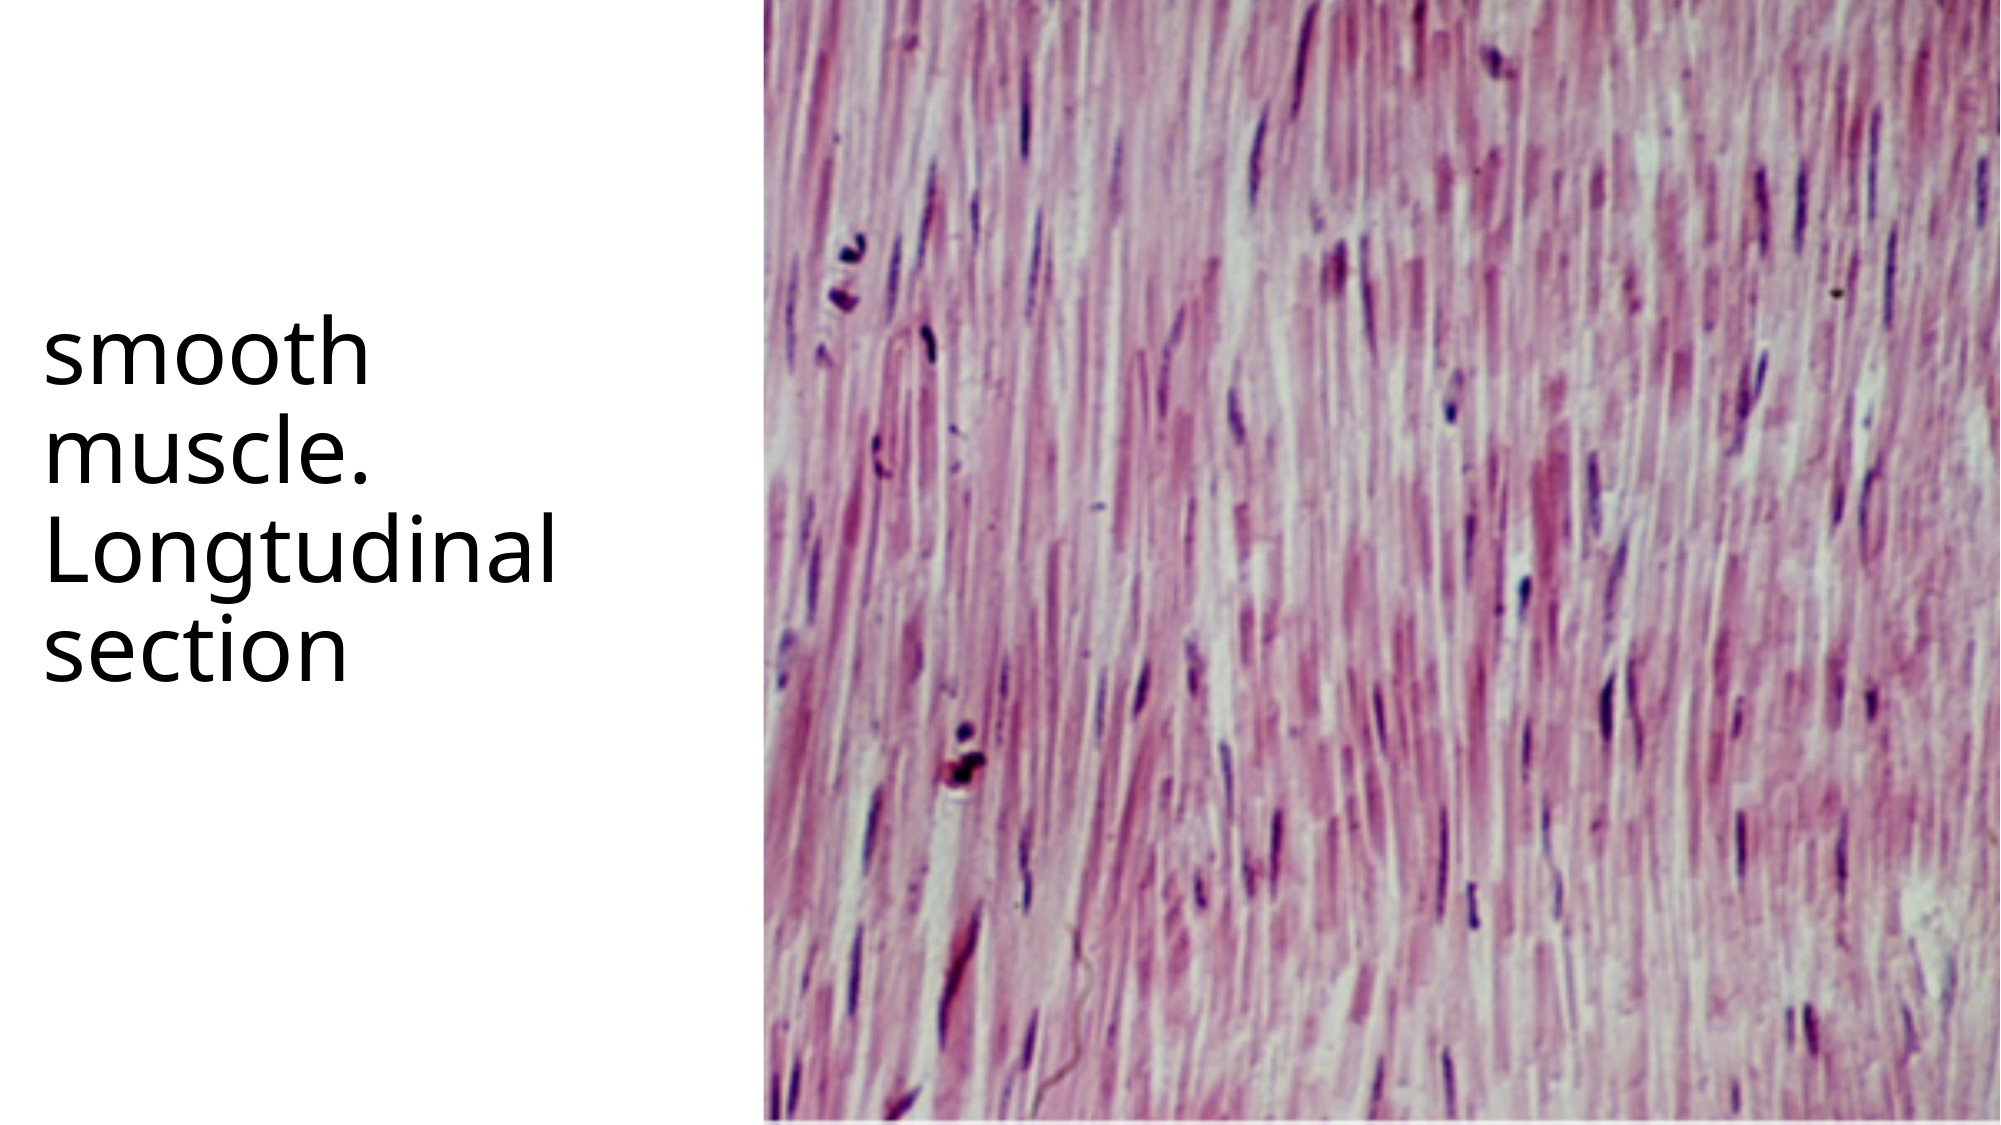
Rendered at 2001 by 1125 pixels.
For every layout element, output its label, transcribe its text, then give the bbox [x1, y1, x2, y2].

title smooth muscle. Longtudinal section [27, 104, 661, 709]
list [763, 0, 2000, 1125]
